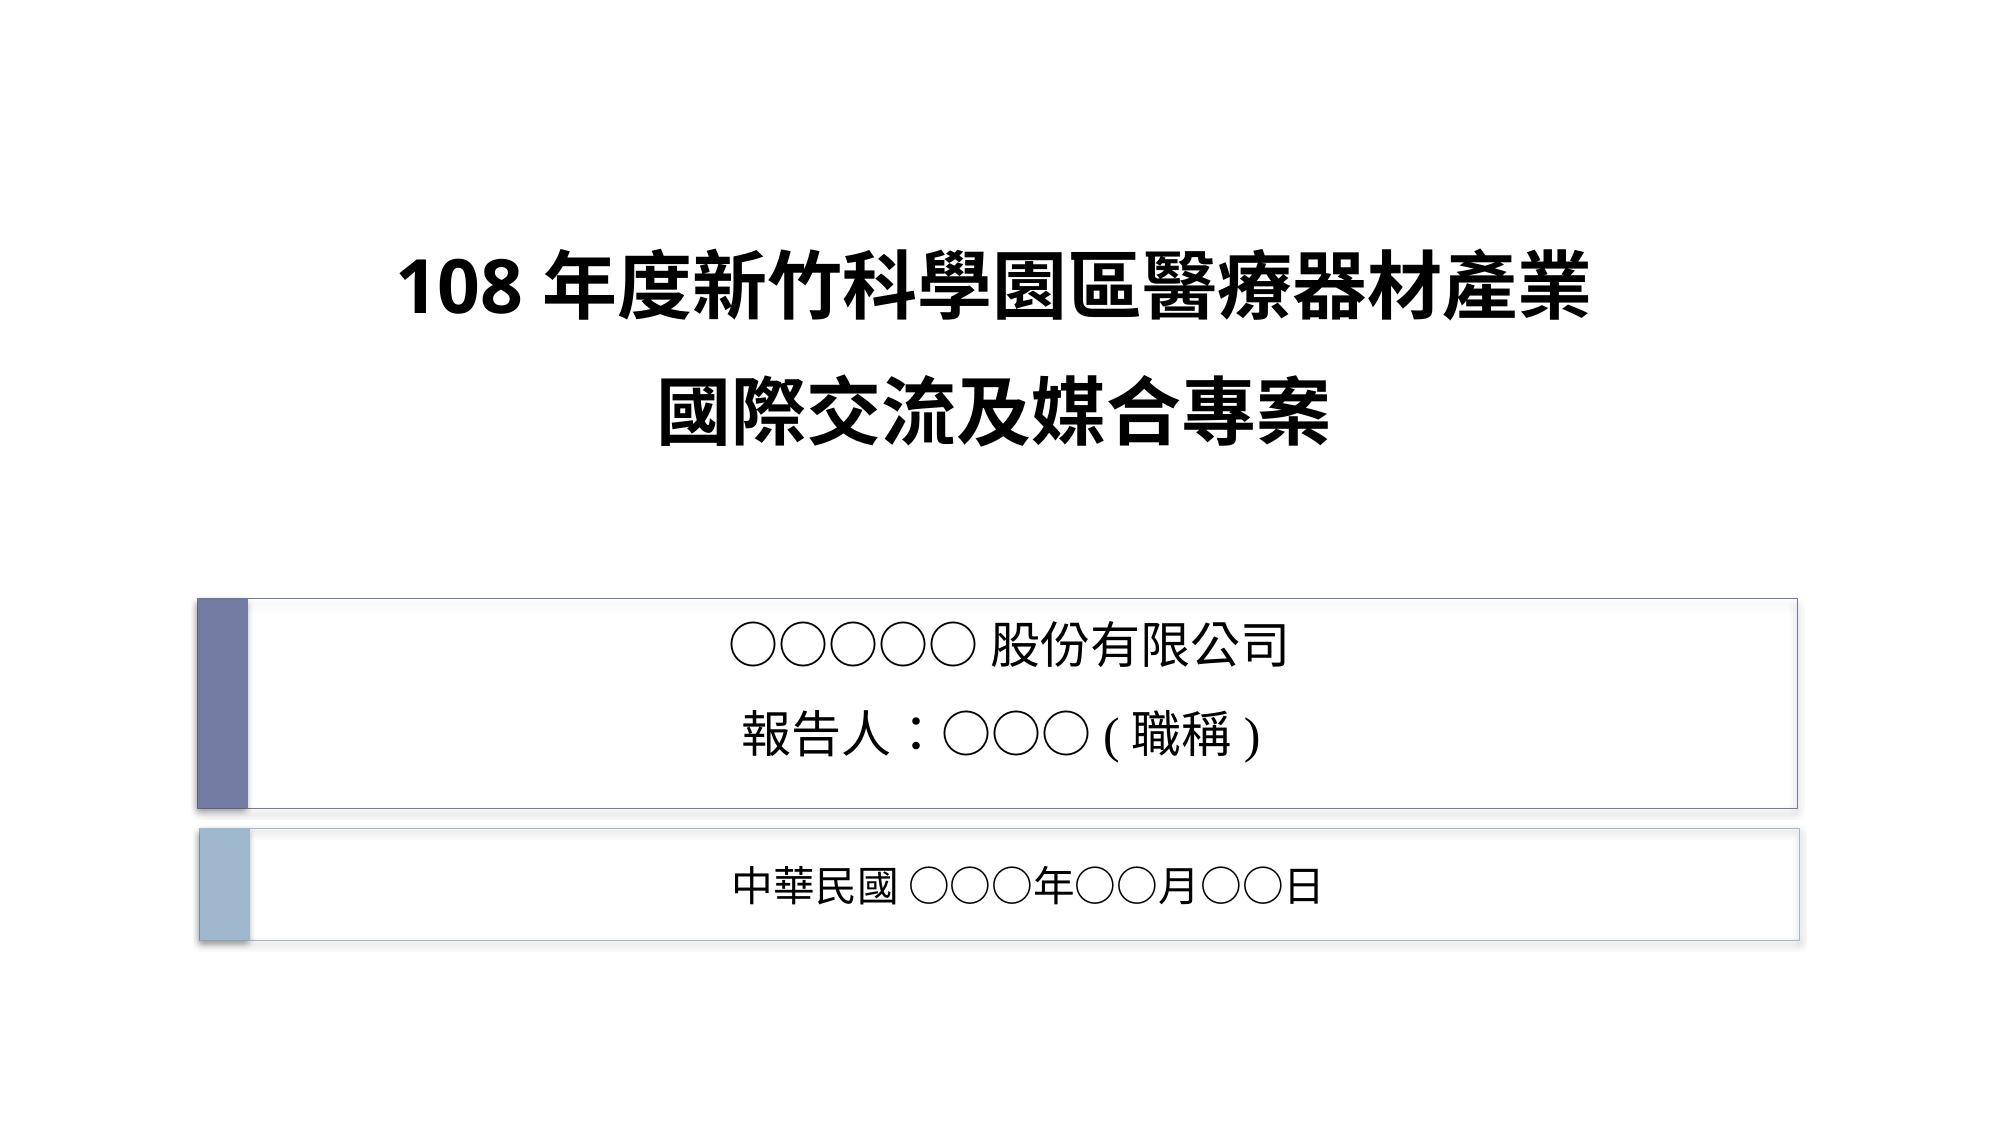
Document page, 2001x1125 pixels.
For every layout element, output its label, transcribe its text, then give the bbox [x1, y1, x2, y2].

title 108年度新竹科學園區醫療器材產業 國際交流及媒合專案 [284, 194, 1703, 437]
text_box 報告人：○○○(職稱) [725, 694, 1326, 770]
text_box 中華民國 ○○○年○○月○○日 [716, 852, 1341, 918]
text_box ○○○○○股份有限公司 [607, 606, 1411, 682]
